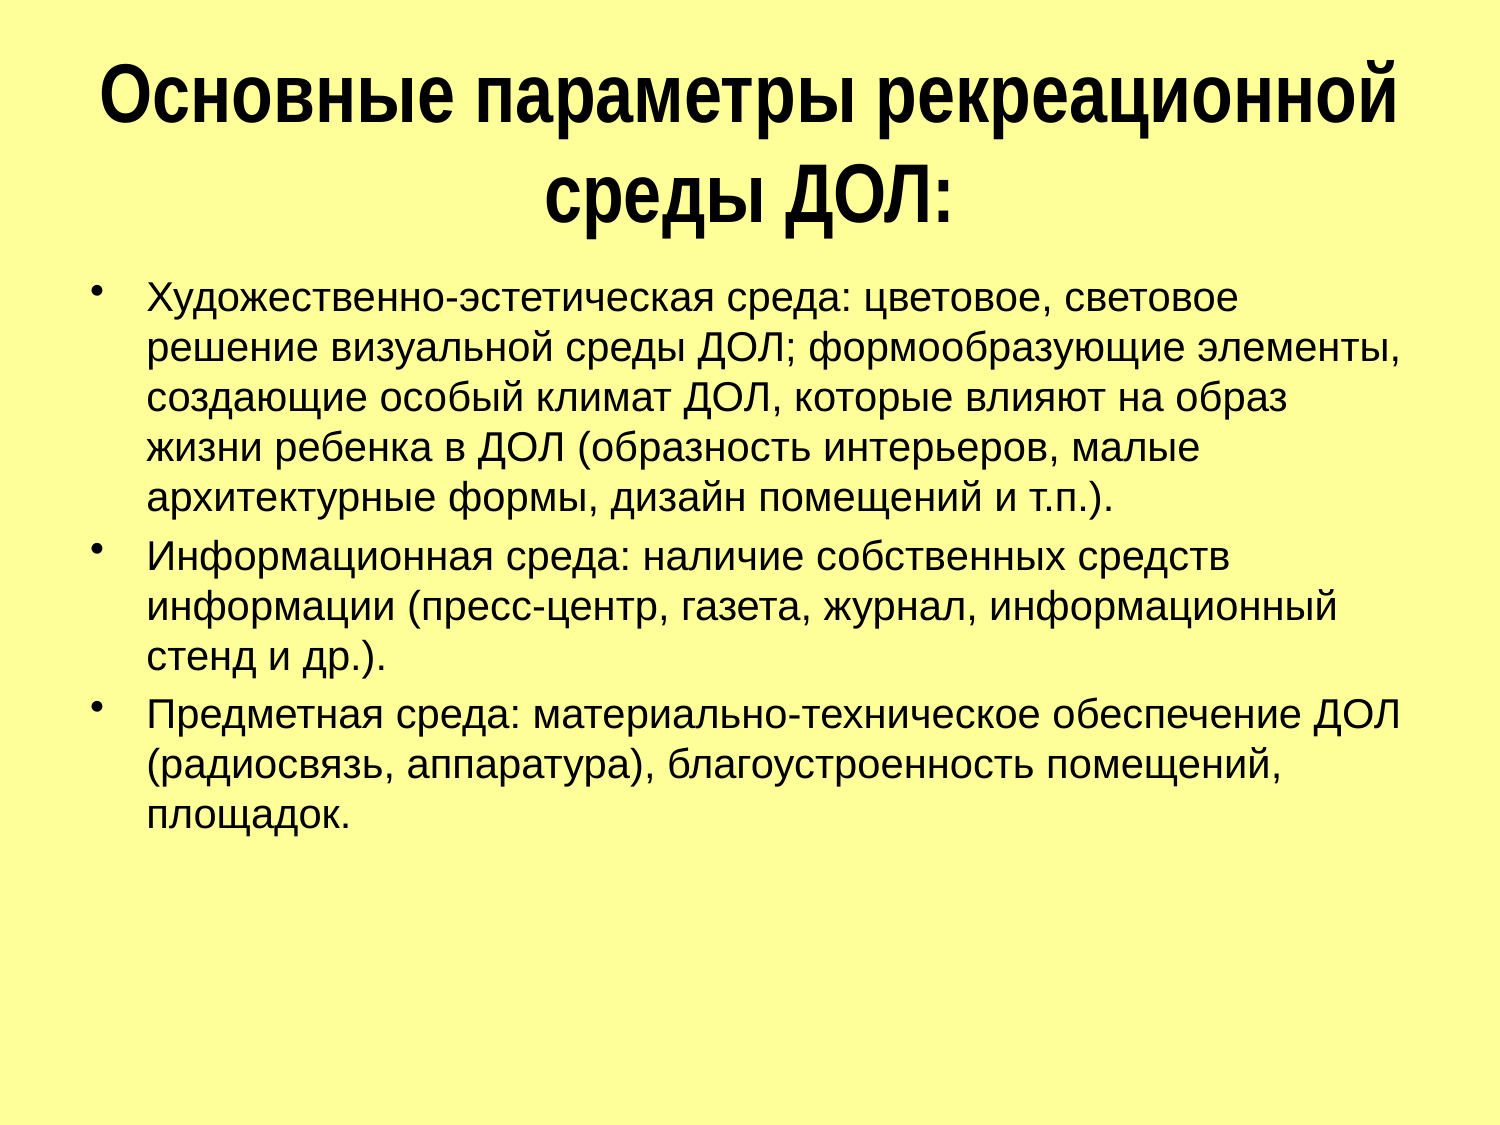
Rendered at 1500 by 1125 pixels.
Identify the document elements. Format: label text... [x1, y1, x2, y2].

title Основные параметры рекреационной среды ДОЛ: [74, 44, 1426, 233]
list Художественно-эстетическая среда: цветовое, световое решение визуальной среды ДОЛ; формообразующие элементы, создающие особый климат ДОЛ, которые влияют на образ жизни ребенка в ДОЛ (образность интерьеров, малые архитектурные формы, дизайн помещений и т.п.). Информационная среда: наличие собственных средств информации (пресс-центр, газета, журнал, информационный стенд и др.). Предметная среда: материально-техническое обеспечение ДОЛ (радиосвязь, аппаратура), благоустроенность помещений, площадок. [74, 262, 1426, 1006]
